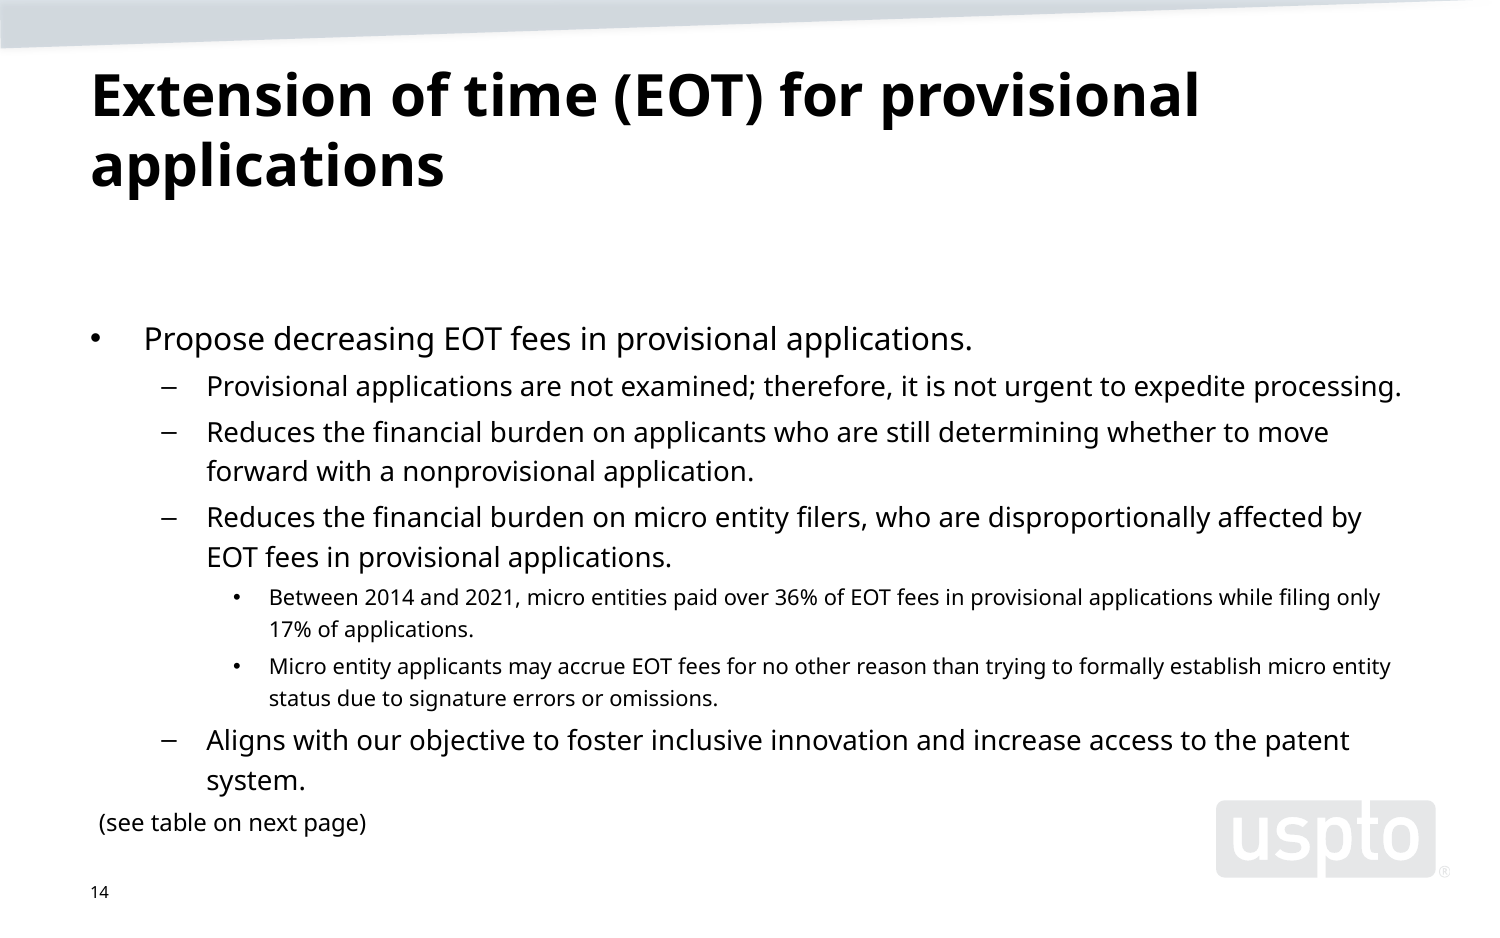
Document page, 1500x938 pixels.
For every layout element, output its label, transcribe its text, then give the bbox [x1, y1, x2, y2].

list Propose decreasing EOT fees in provisional applications. Provisional applications are not examined; therefore, it is not urgent to expedite processing. Reduces the financial burden on applicants who are still determining whether to move forward with a nonprovisional application. Reduces the financial burden on micro entity filers, who are disproportionally affected by EOT fees in provisional applications. Between 2014 and 2021, micro entities paid over 36% of EOT fees in provisional applications while filing only 17% of applications. Micro entity applicants may accrue EOT fees for no other reason than trying to formally establish micro entity status due to signature errors or omissions. Aligns with our objective to foster inclusive innovation and increase access to the patent system. (see table on next page) [75, 303, 1425, 887]
slide_number 14 [75, 868, 413, 919]
title Extension of time (EOT) for provisional applications [75, 50, 1425, 207]
